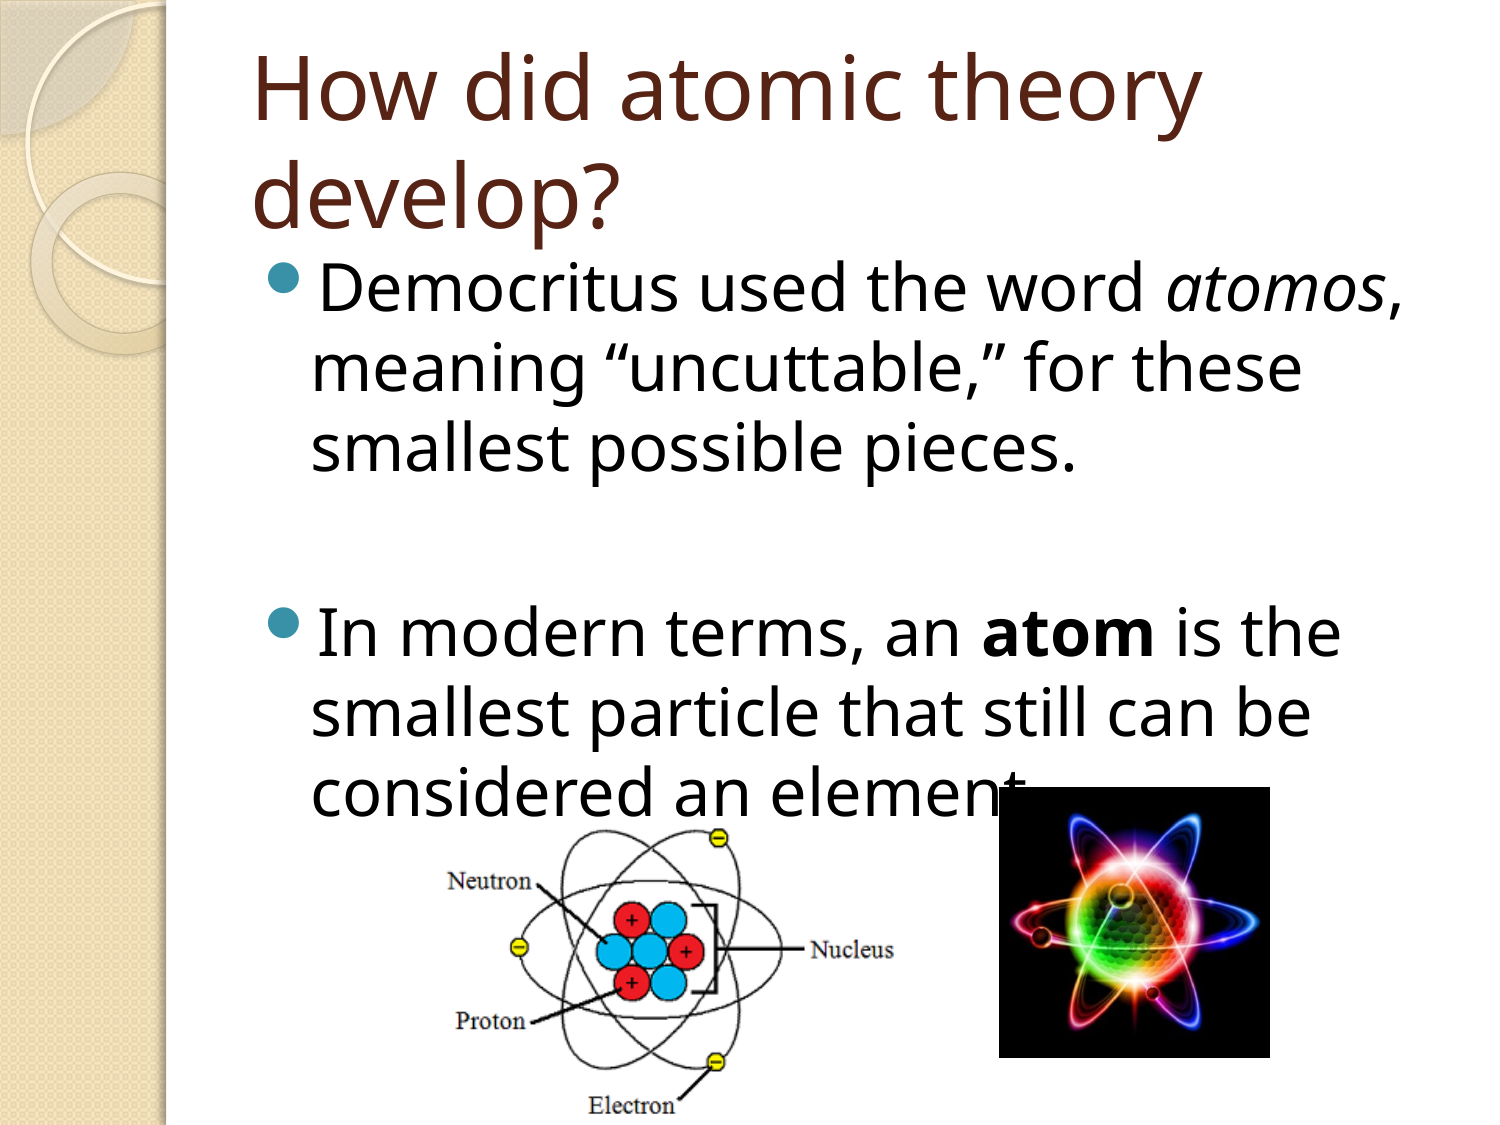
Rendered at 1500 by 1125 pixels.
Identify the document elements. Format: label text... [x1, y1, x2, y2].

list Democritus used the word atomos, meaning “uncuttable,” for these smallest possible pieces. In modern terms, an atom is the smallest particle that still can be considered an element. [235, 237, 1466, 1025]
title How did atomic theory develop? [235, 45, 1466, 233]
picture [437, 813, 905, 1125]
picture [999, 787, 1271, 1058]
